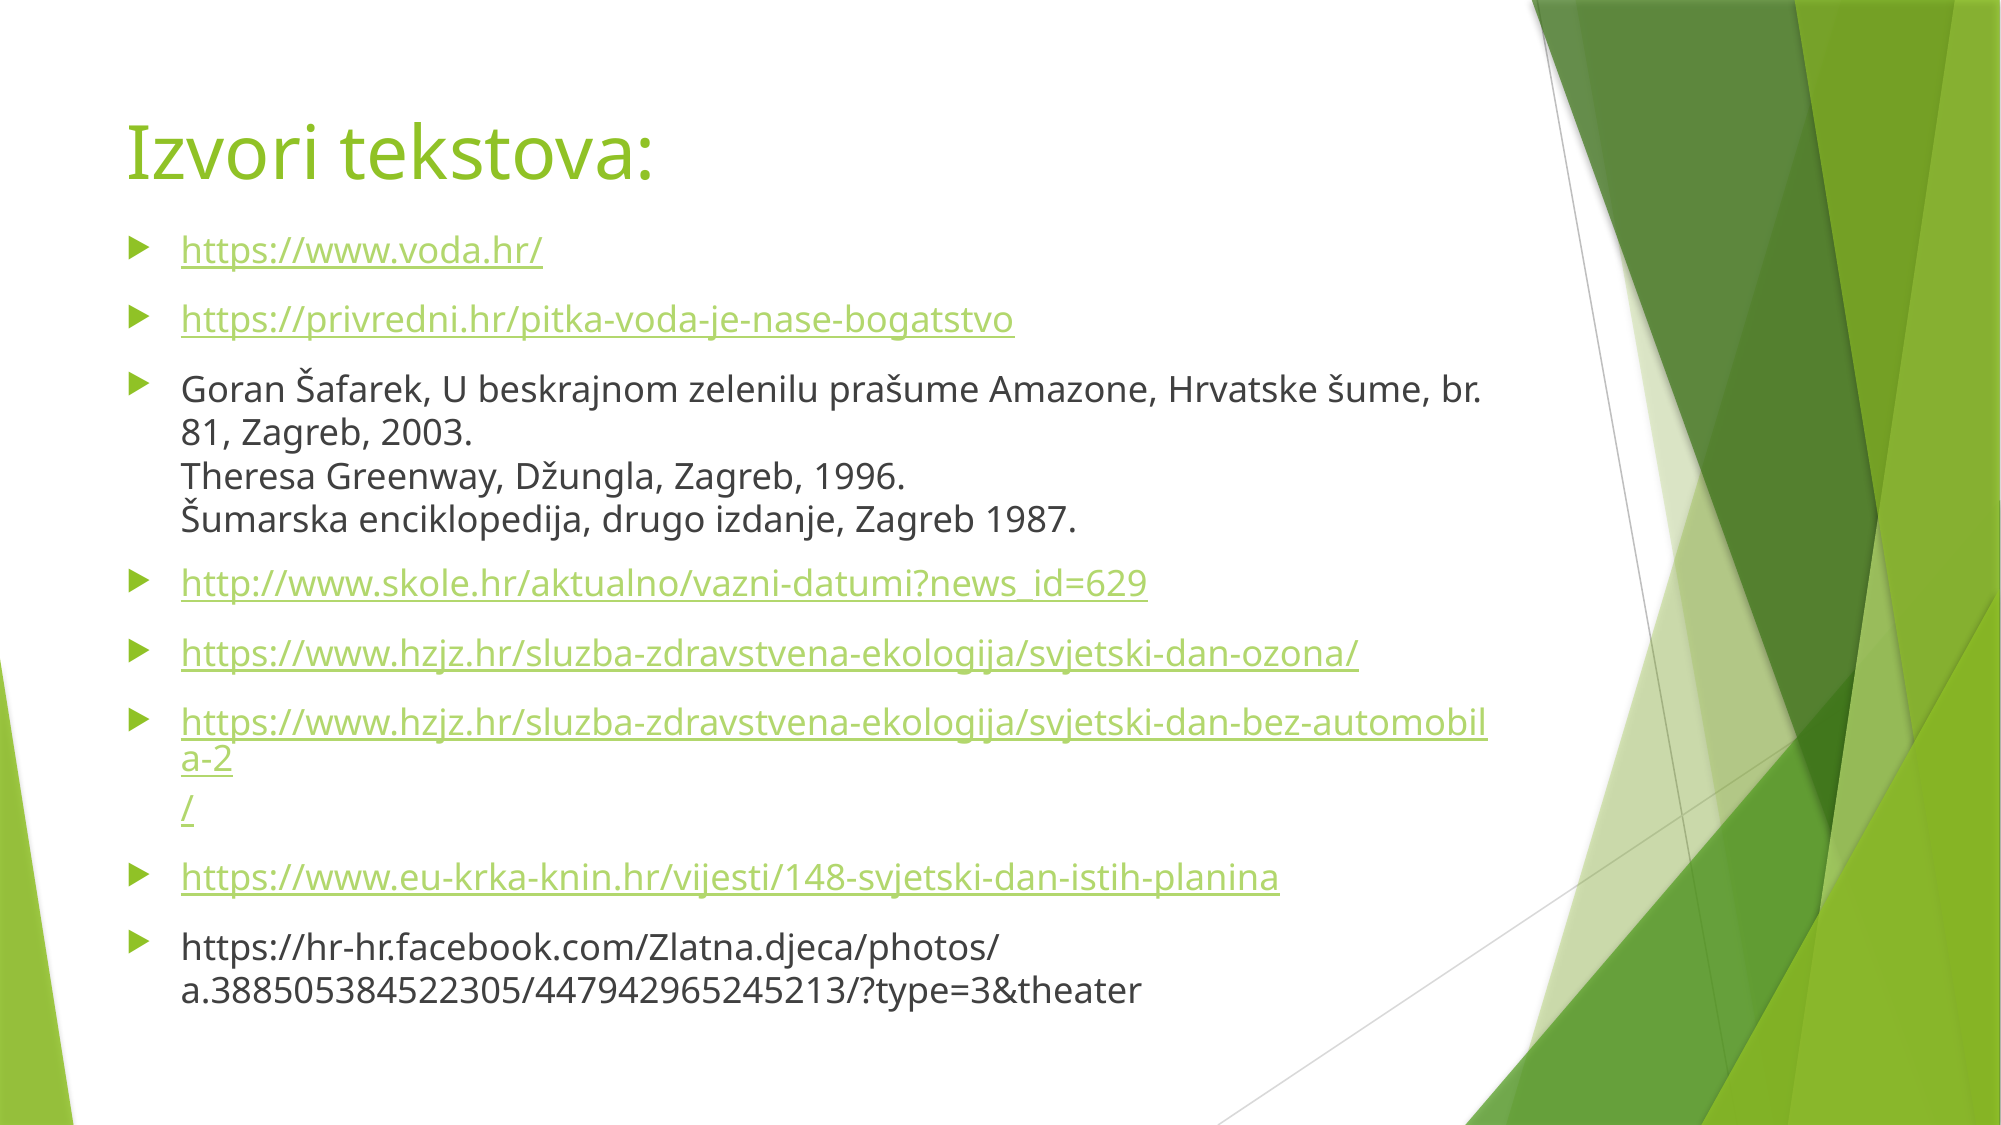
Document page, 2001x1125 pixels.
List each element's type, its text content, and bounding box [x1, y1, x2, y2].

title Izvori tekstova: [111, 97, 1522, 219]
list https://www.voda.hr/ https://privredni.hr/pitka-voda-je-nase-bogatstvo Goran Šafarek, U beskrajnom zelenilu prašume Amazone, Hrvatske šume, br. 81, Zagreb, 2003. Theresa Greenway, Džungla, Zagreb, 1996. Šumarska enciklopedija, drugo izdanje, Zagreb 1987. http://www.skole.hr/aktualno/vazni-datumi?news_id=629 https://www.hzjz.hr/sluzba-zdravstvena-ekologija/svjetski-dan-ozona/ https://www.hzjz.hr/sluzba-zdravstvena-ekologija/svjetski-dan-bez-automobila-2/ https://www.eu-krka-knin.hr/vijesti/148-svjetski-dan-istih-planina https://hr-hr.facebook.com/Zlatna.djeca/photos/a.388505384522305/447942965245213/?type=3&theater [111, 219, 1522, 992]
